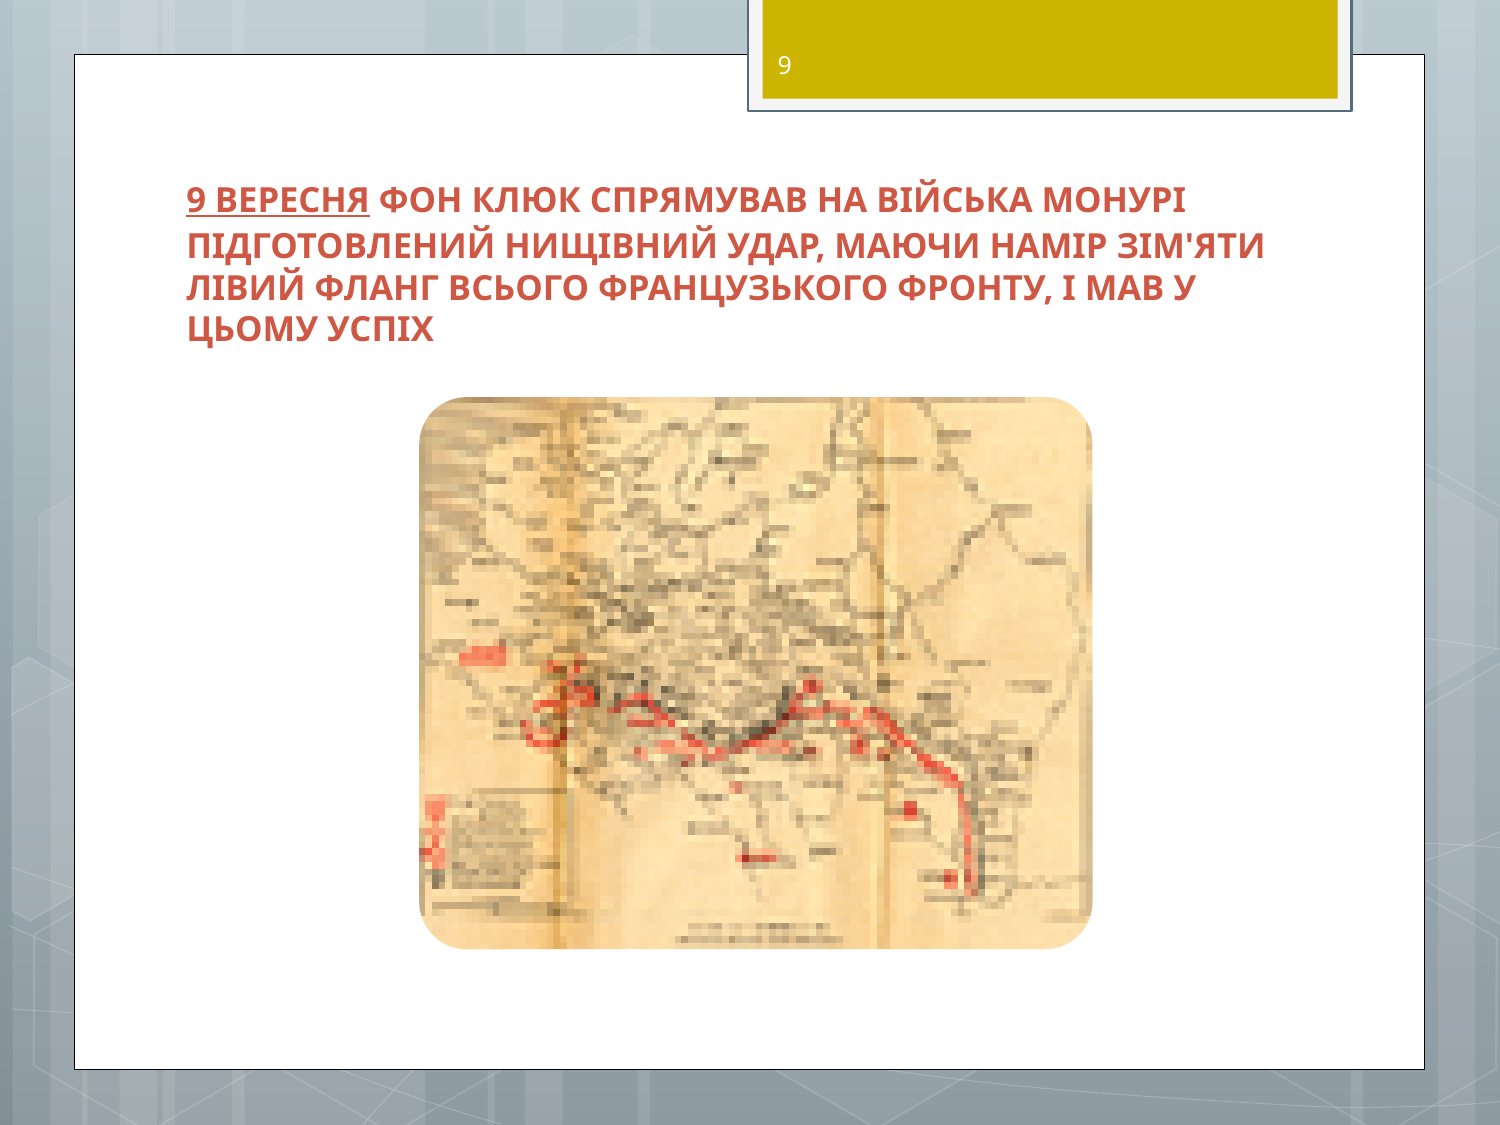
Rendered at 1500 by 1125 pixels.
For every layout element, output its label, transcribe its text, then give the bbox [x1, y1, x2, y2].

title 9 вересня фон Клюк спрямував на війська Монурі підготовлений нищівний удар, маючи намір зім'яти лівий фланг всього французького фронту, і мав у цьому успіх [171, 168, 1324, 357]
slide_number 9 [762, 36, 982, 97]
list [418, 396, 1093, 950]
